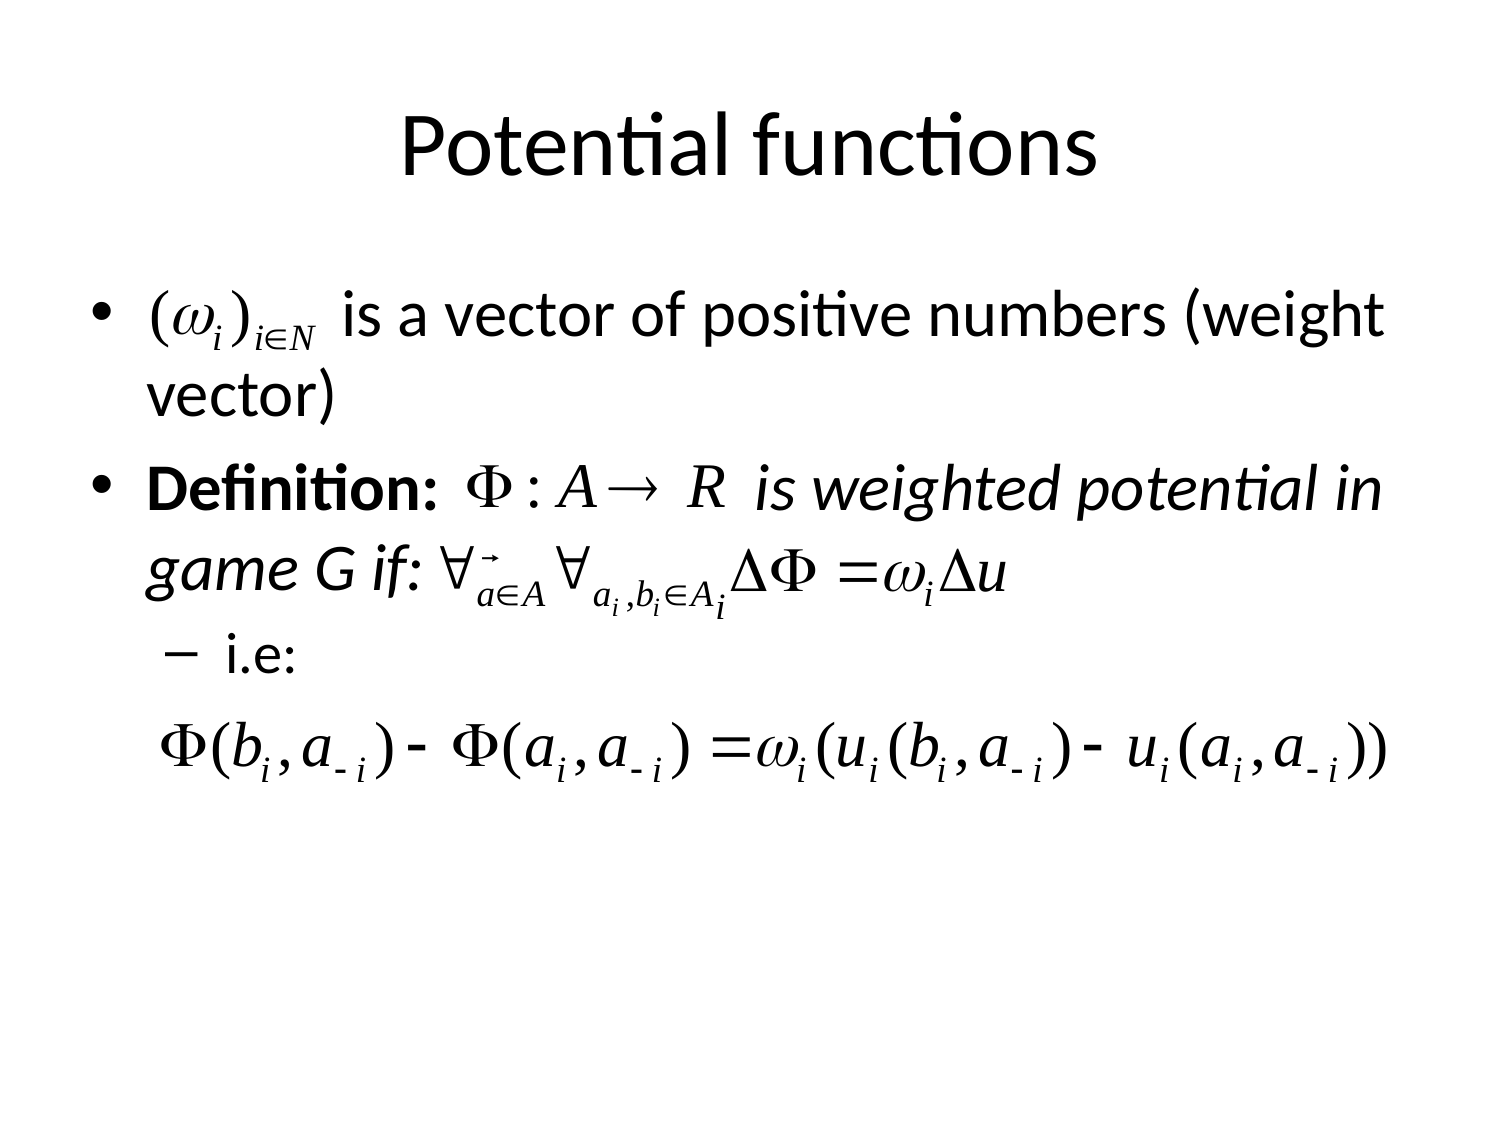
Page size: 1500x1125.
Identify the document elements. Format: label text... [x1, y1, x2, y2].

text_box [150, 702, 1399, 799]
title Potential functions [75, 45, 1425, 233]
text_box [140, 270, 332, 367]
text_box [456, 449, 739, 525]
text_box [421, 527, 1022, 634]
list is a vector of positive numbers (weight vector) Definition: is weighted potential in game G if: i.e: [75, 262, 1425, 1005]
